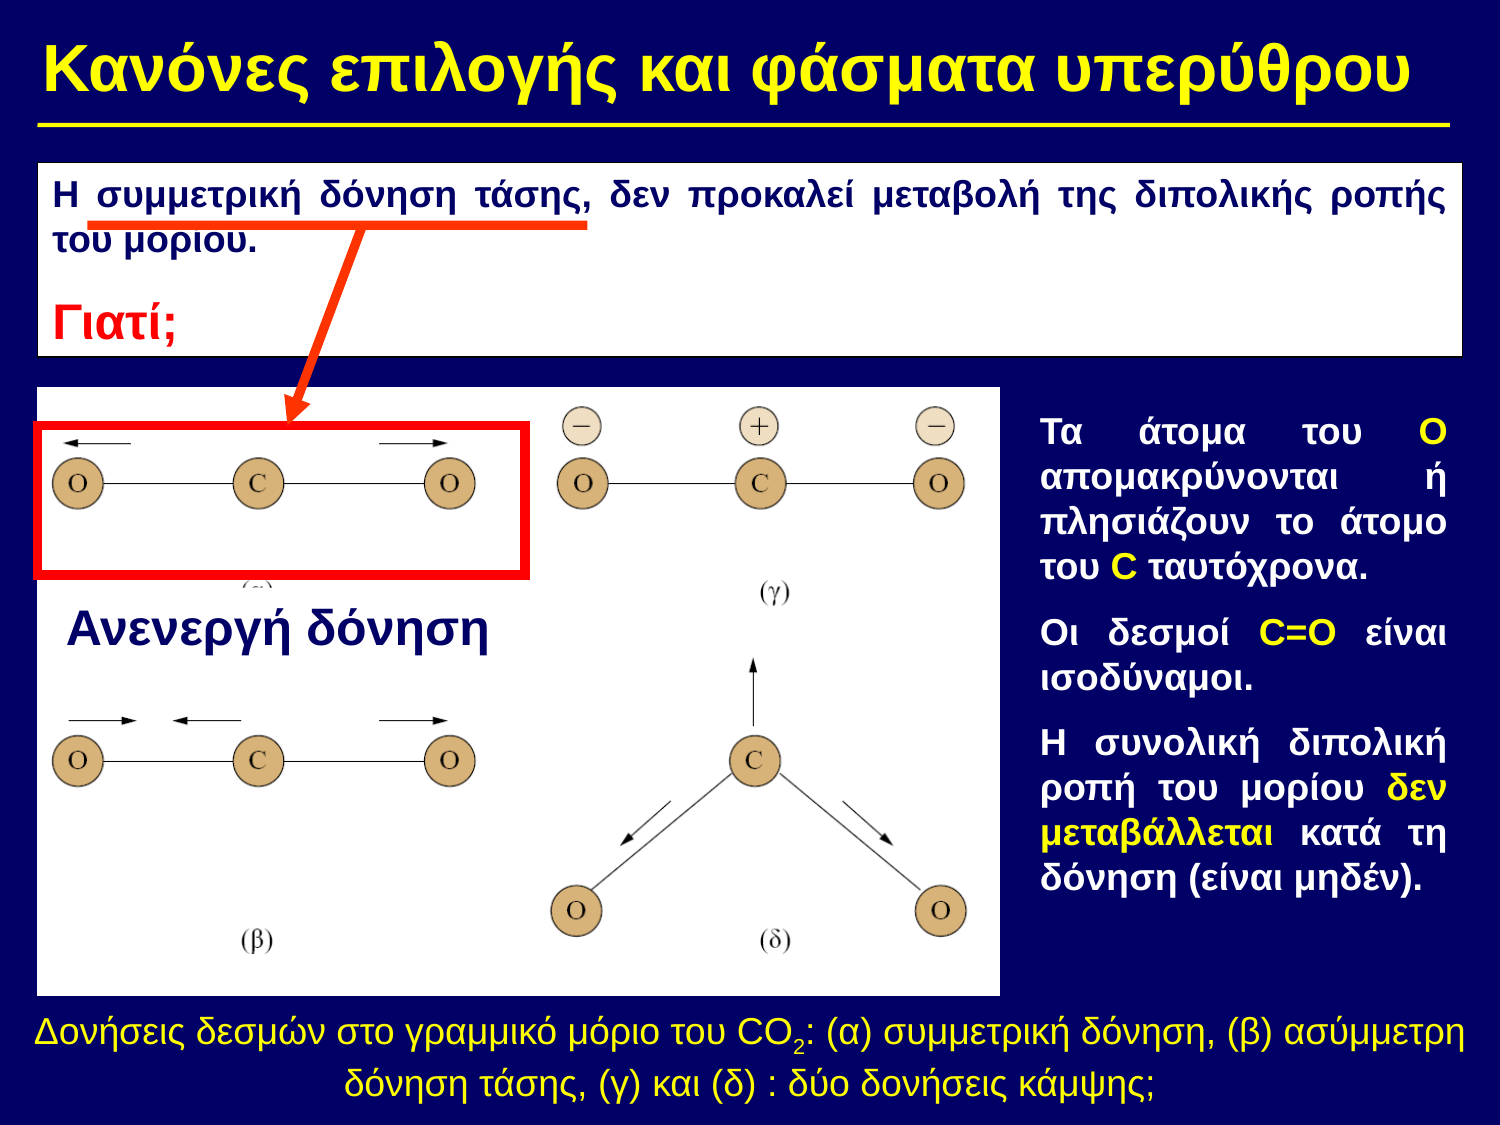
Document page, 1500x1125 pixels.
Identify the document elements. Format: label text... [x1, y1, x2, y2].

text_box Η συμμετρική δόνηση τάσης, δεν προκαλεί μεταβολή της διπολικής ροπής του μορίου. Γιατί; [37, 162, 1463, 358]
text_box Δονήσεις δεσμών στο γραμμικό μόριο του CO2: (α) συμμετρική δόνηση, (β) ασύμμετρη δόνηση τάσης, (γ) και (δ) : δύο δονήσεις κάμψης; [12, 1000, 1488, 1112]
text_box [37, 224, 588, 576]
text_box Κανόνες επιλογής και φάσματα υπερύθρου [27, 17, 1429, 113]
text_box Τα άτομα του Ο απομακρύνονται ή πλησιάζουν το άτομο του C ταυτόχρονα. Οι δεσμοί C=O είναι ισοδύναμοι. Η συνολική διπολική ροπή του μορίου δεν μεταβάλλεται κατά τη δόνηση (είναι μηδέν). [1024, 400, 1463, 905]
picture [37, 387, 1001, 997]
